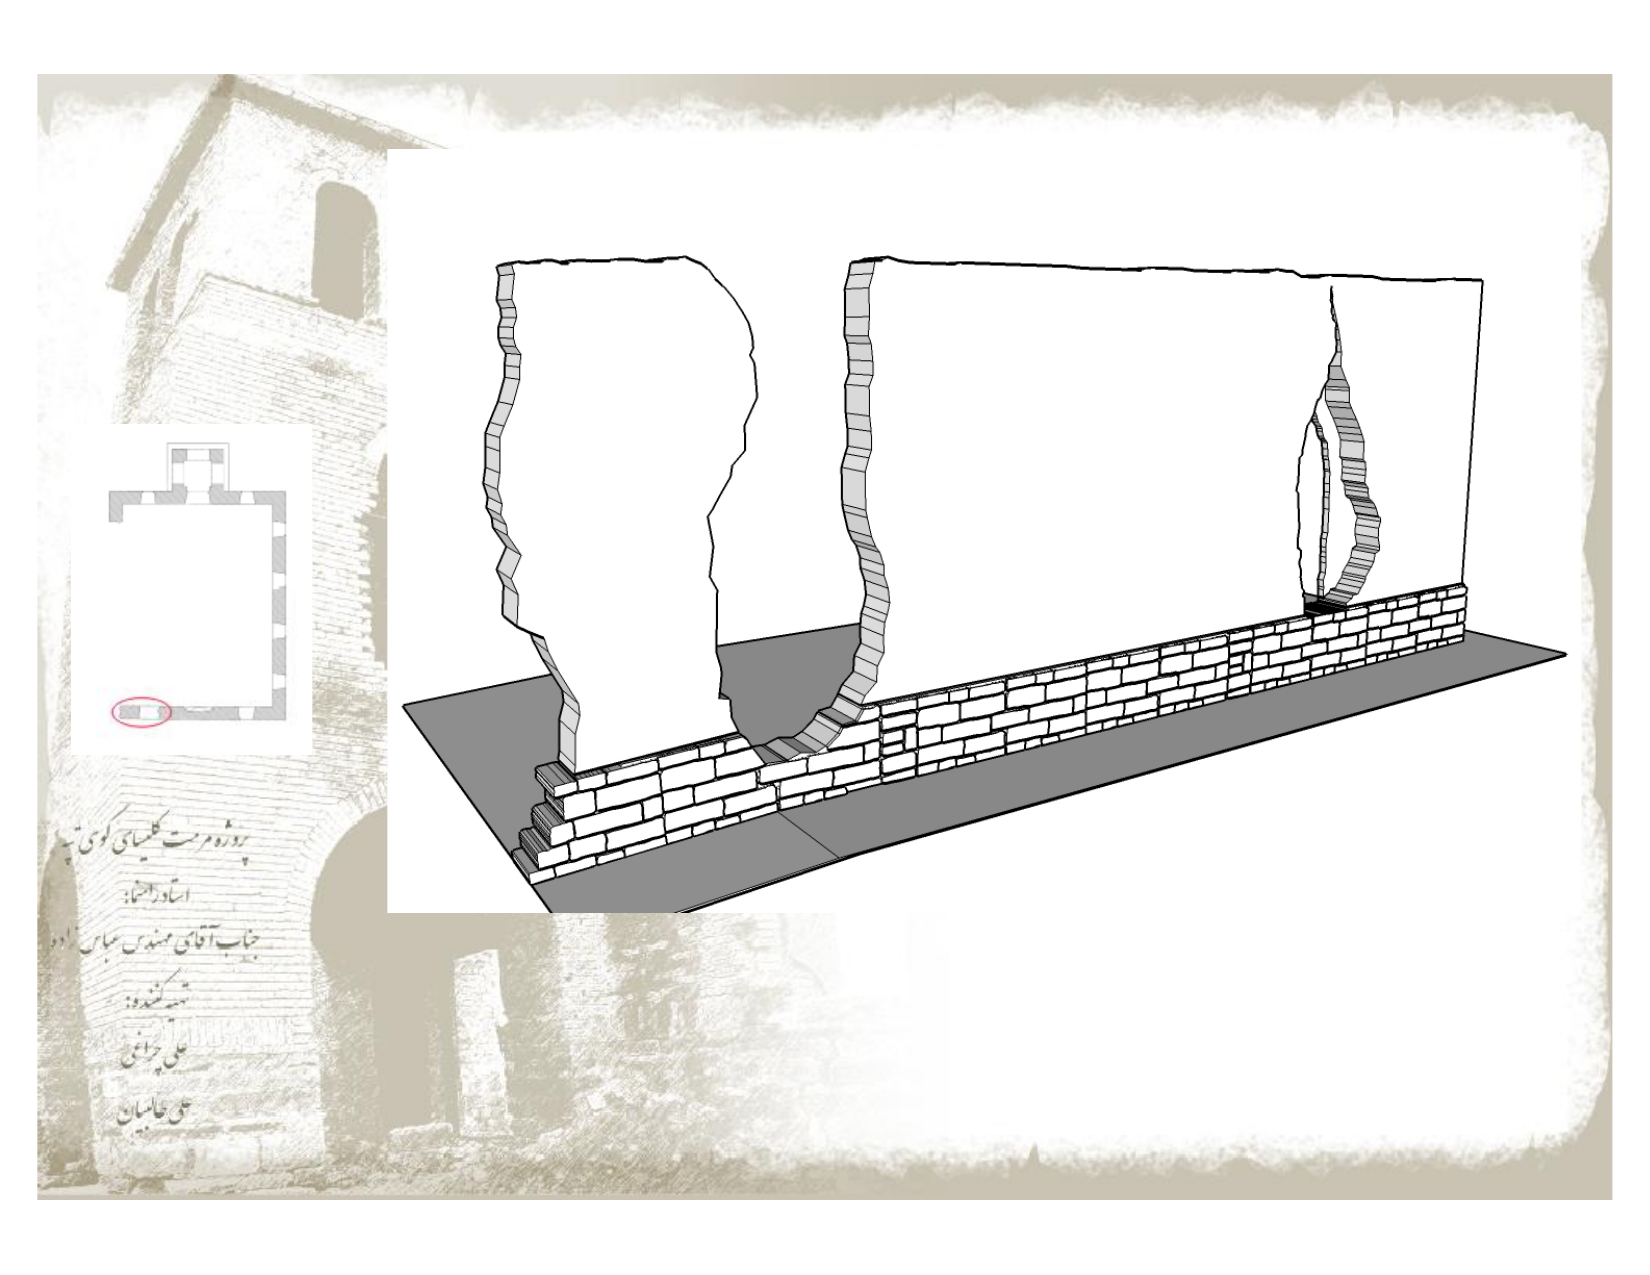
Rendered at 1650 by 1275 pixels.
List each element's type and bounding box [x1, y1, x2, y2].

text_box [387, 149, 1582, 913]
picture [37, 74, 1613, 1200]
text_box [70, 424, 313, 755]
